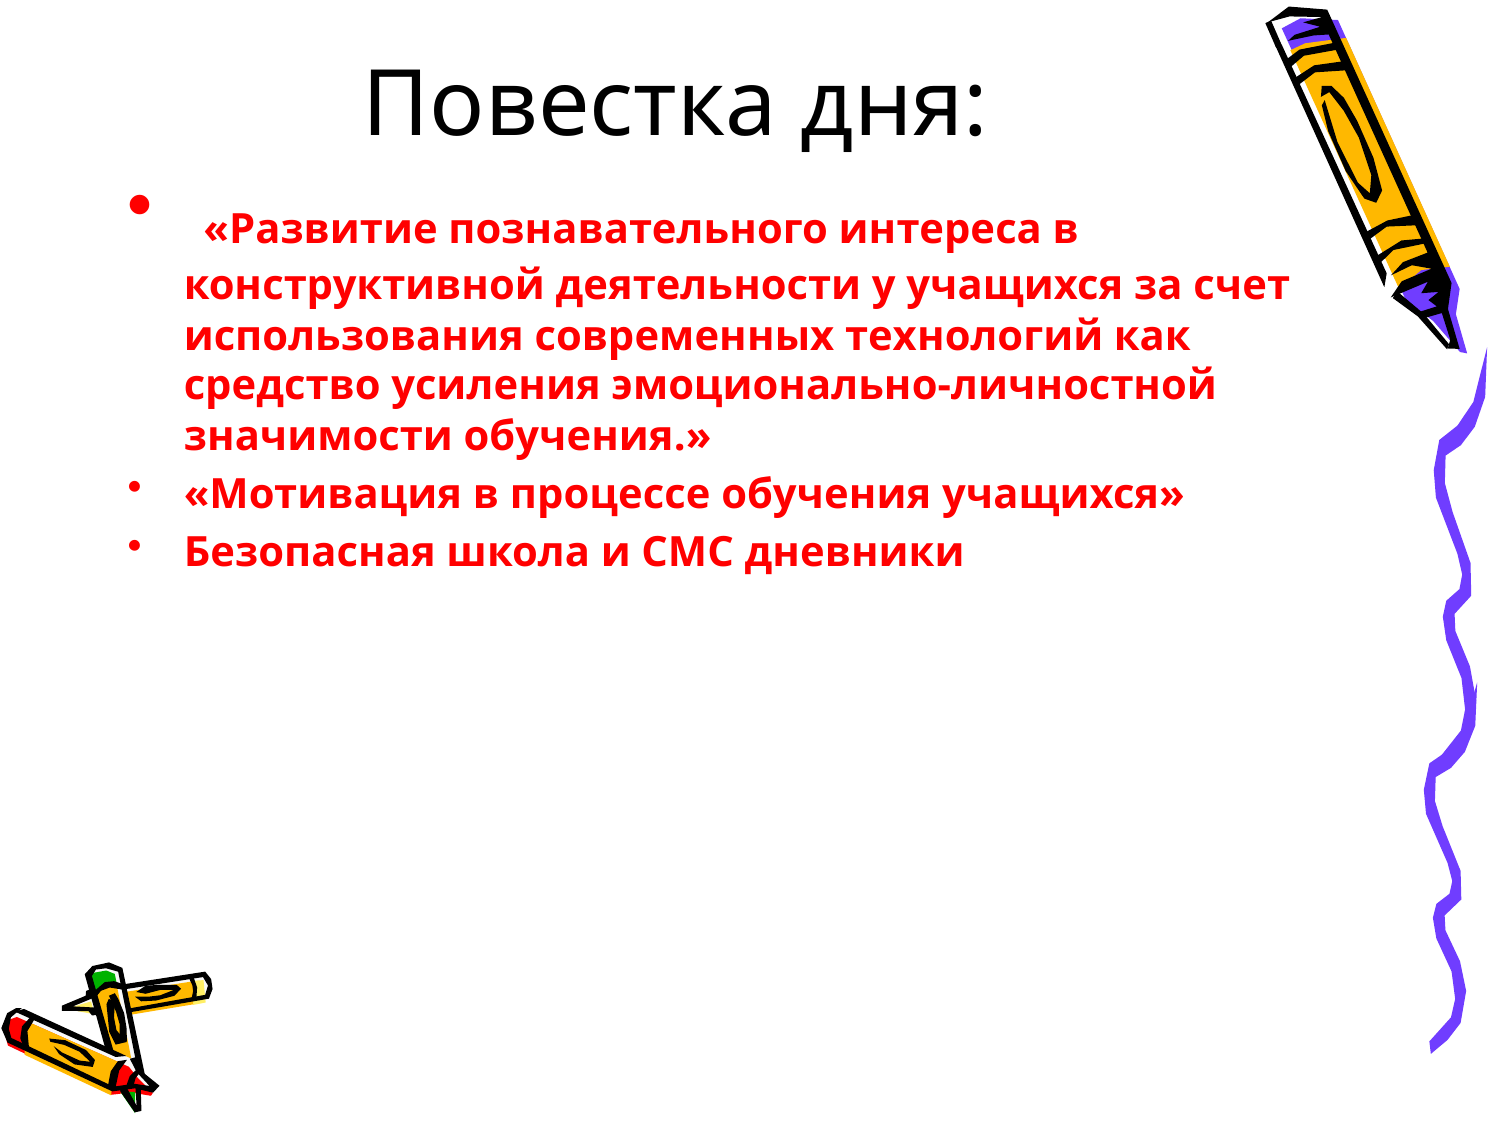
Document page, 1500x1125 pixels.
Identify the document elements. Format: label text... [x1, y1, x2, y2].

title Повестка дня: [112, 24, 1240, 160]
list «Развитие познавательного интереса в конструктивной деятельности у учащихся за счет использования современных технологий как средство усиления эмоционально-личностной значимости обучения.» «Мотивация в процессе обучения учащихся» Безопасная школа и СМС дневники [112, 160, 1375, 900]
